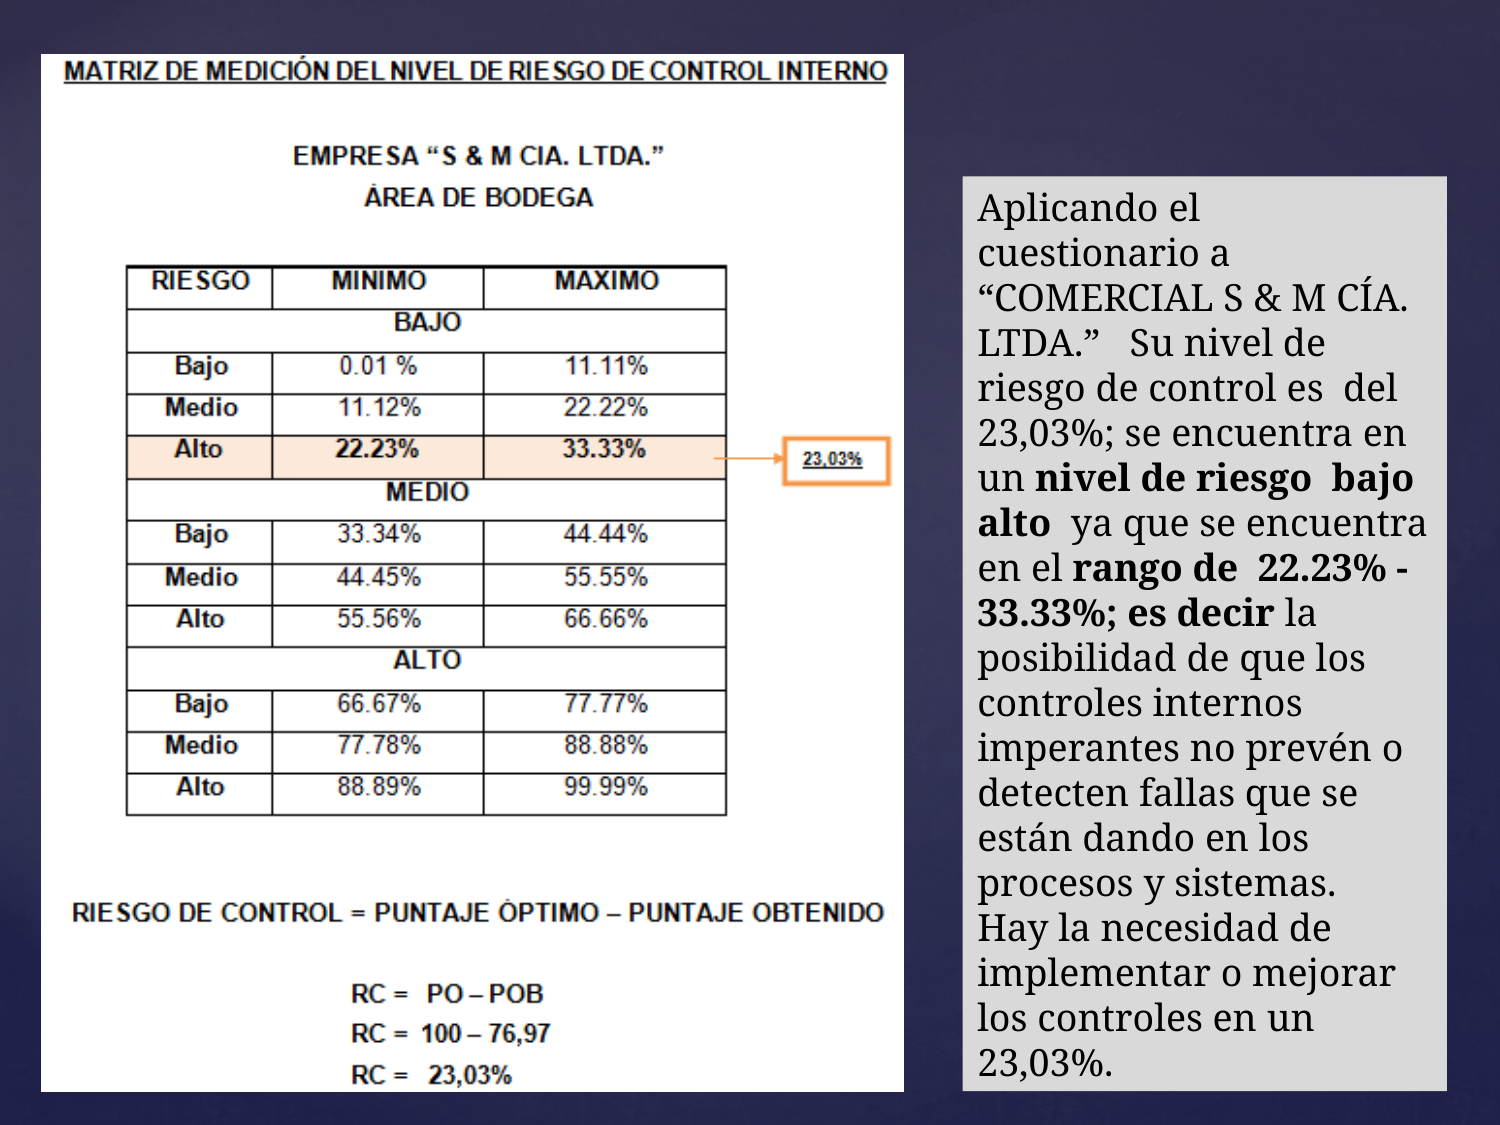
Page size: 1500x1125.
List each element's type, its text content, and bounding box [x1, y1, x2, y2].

picture [40, 54, 905, 1092]
text_box Aplicando el cuestionario a “COMERCIAL S & M CÍA. LTDA.” Su nivel de riesgo de control es del 23,03%; se encuentra en un nivel de riesgo bajo alto ya que se encuentra en el rango de 22.23% - 33.33%; es decir la posibilidad de que los controles internos imperantes no prevén o detecten fallas que se están dando en los procesos y sistemas. Hay la necesidad de implementar o mejorar los controles en un 23,03%. [962, 176, 1447, 1092]
